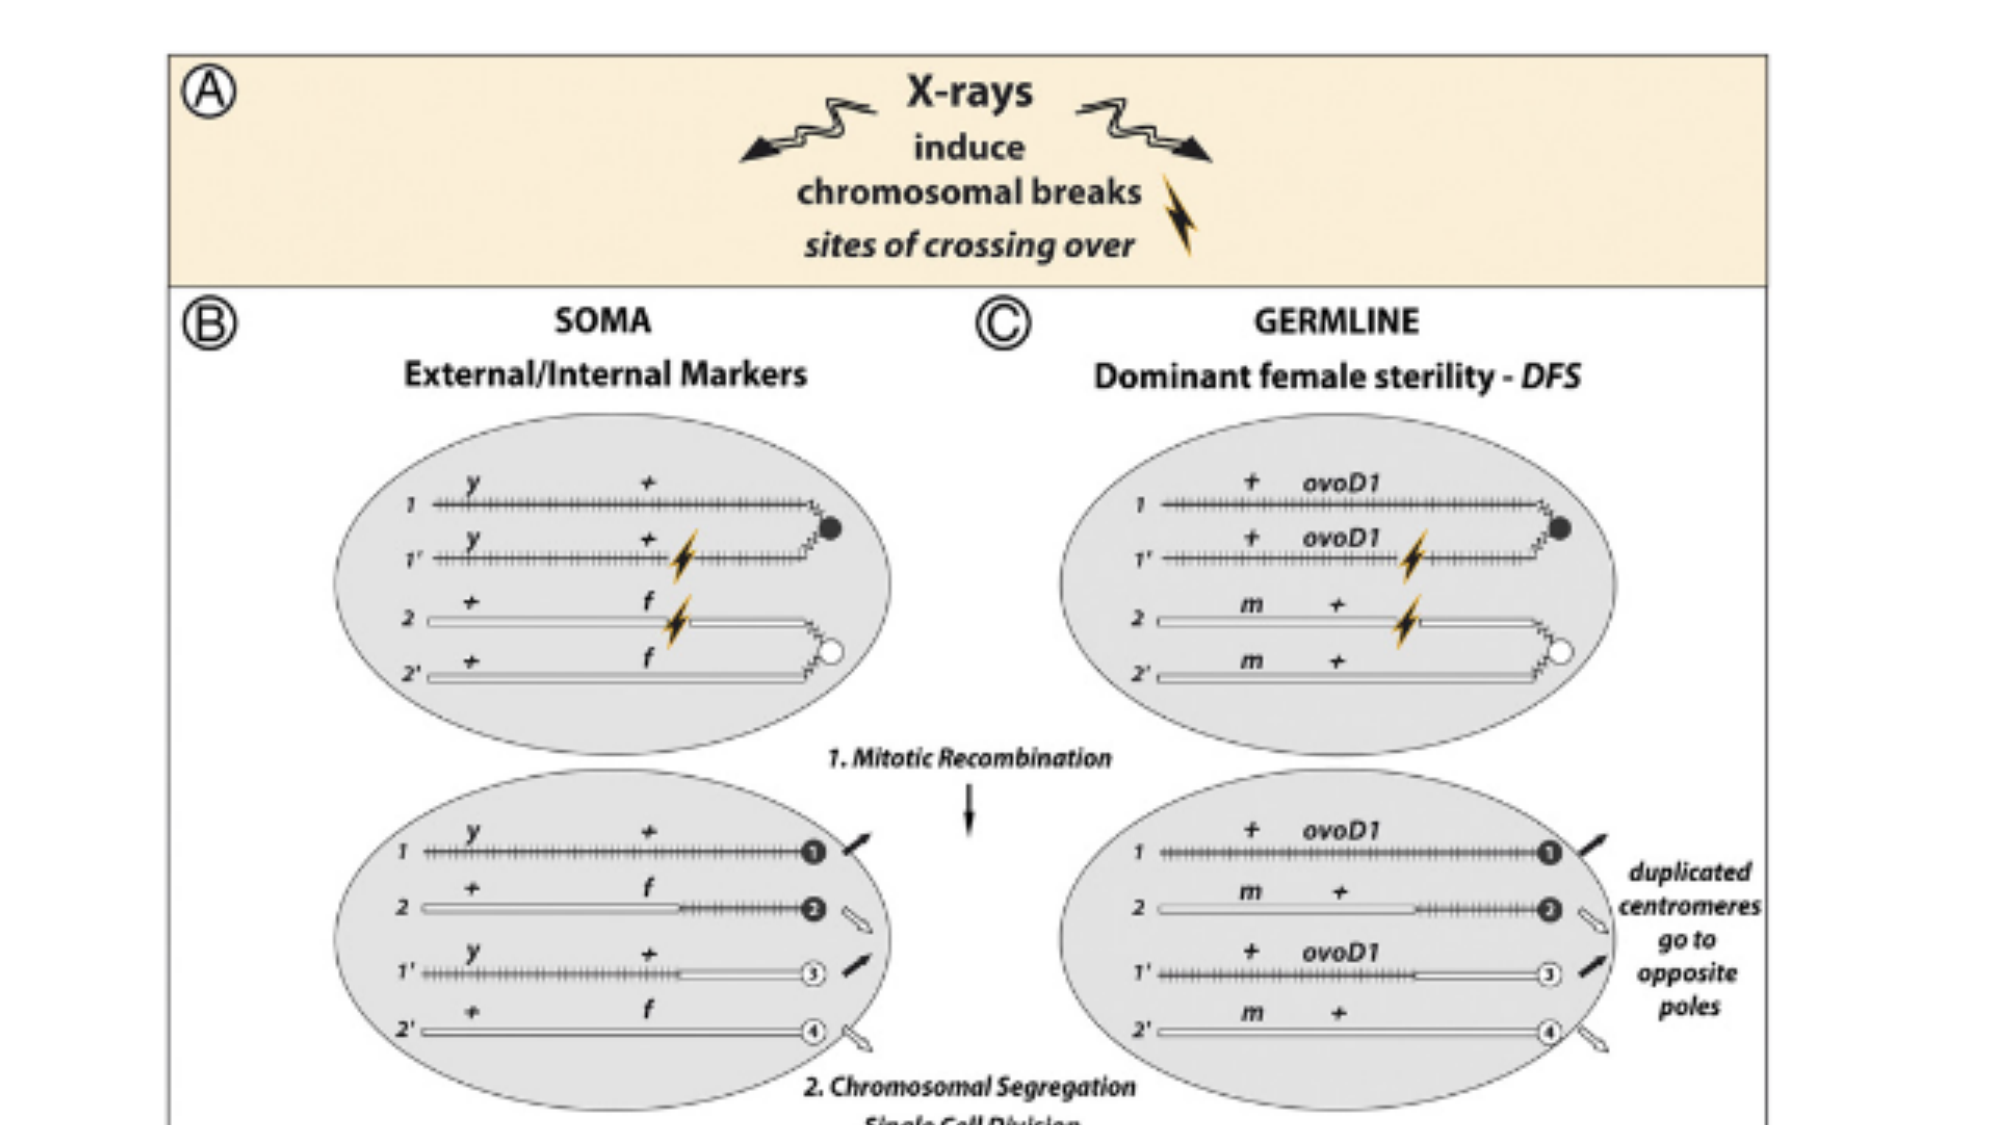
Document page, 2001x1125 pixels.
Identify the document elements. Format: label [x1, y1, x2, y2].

picture [125, 0, 1791, 1125]
